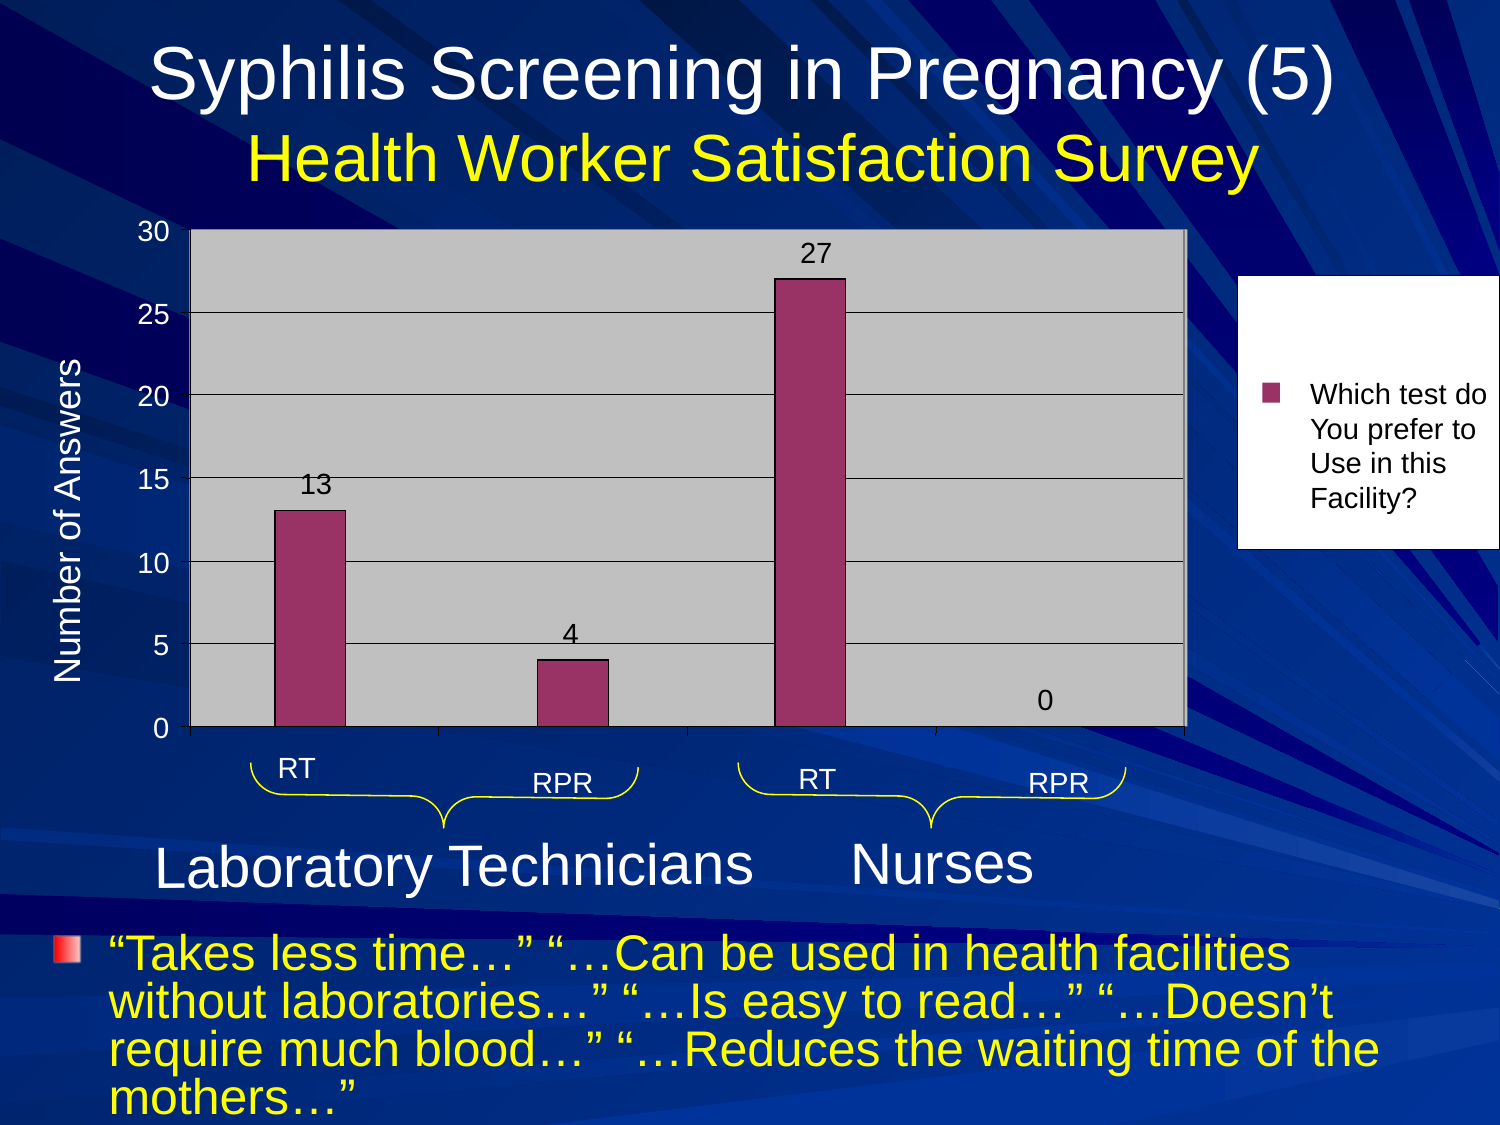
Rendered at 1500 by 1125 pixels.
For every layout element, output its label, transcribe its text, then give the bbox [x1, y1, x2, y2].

text_box Nurses [849, 836, 1036, 897]
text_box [1262, 274, 1500, 517]
text_box Syphilis Screening in Pregnancy (5) Health Worker Satisfaction Survey [87, 24, 1421, 195]
text_box [1237, 275, 1500, 550]
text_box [137, 212, 1188, 829]
picture [52, 934, 84, 966]
text_box “Takes less time…” “…Can be used in health facilities without laboratories…” “…Is easy to read…” “…Doesn’t require much blood…” “…Reduces the waiting time of the mothers…” [37, 924, 1475, 1125]
text_box Number of Answers [42, 358, 88, 685]
text_box [1177, 655, 1456, 924]
text_box Laboratory Technicians [153, 836, 755, 900]
